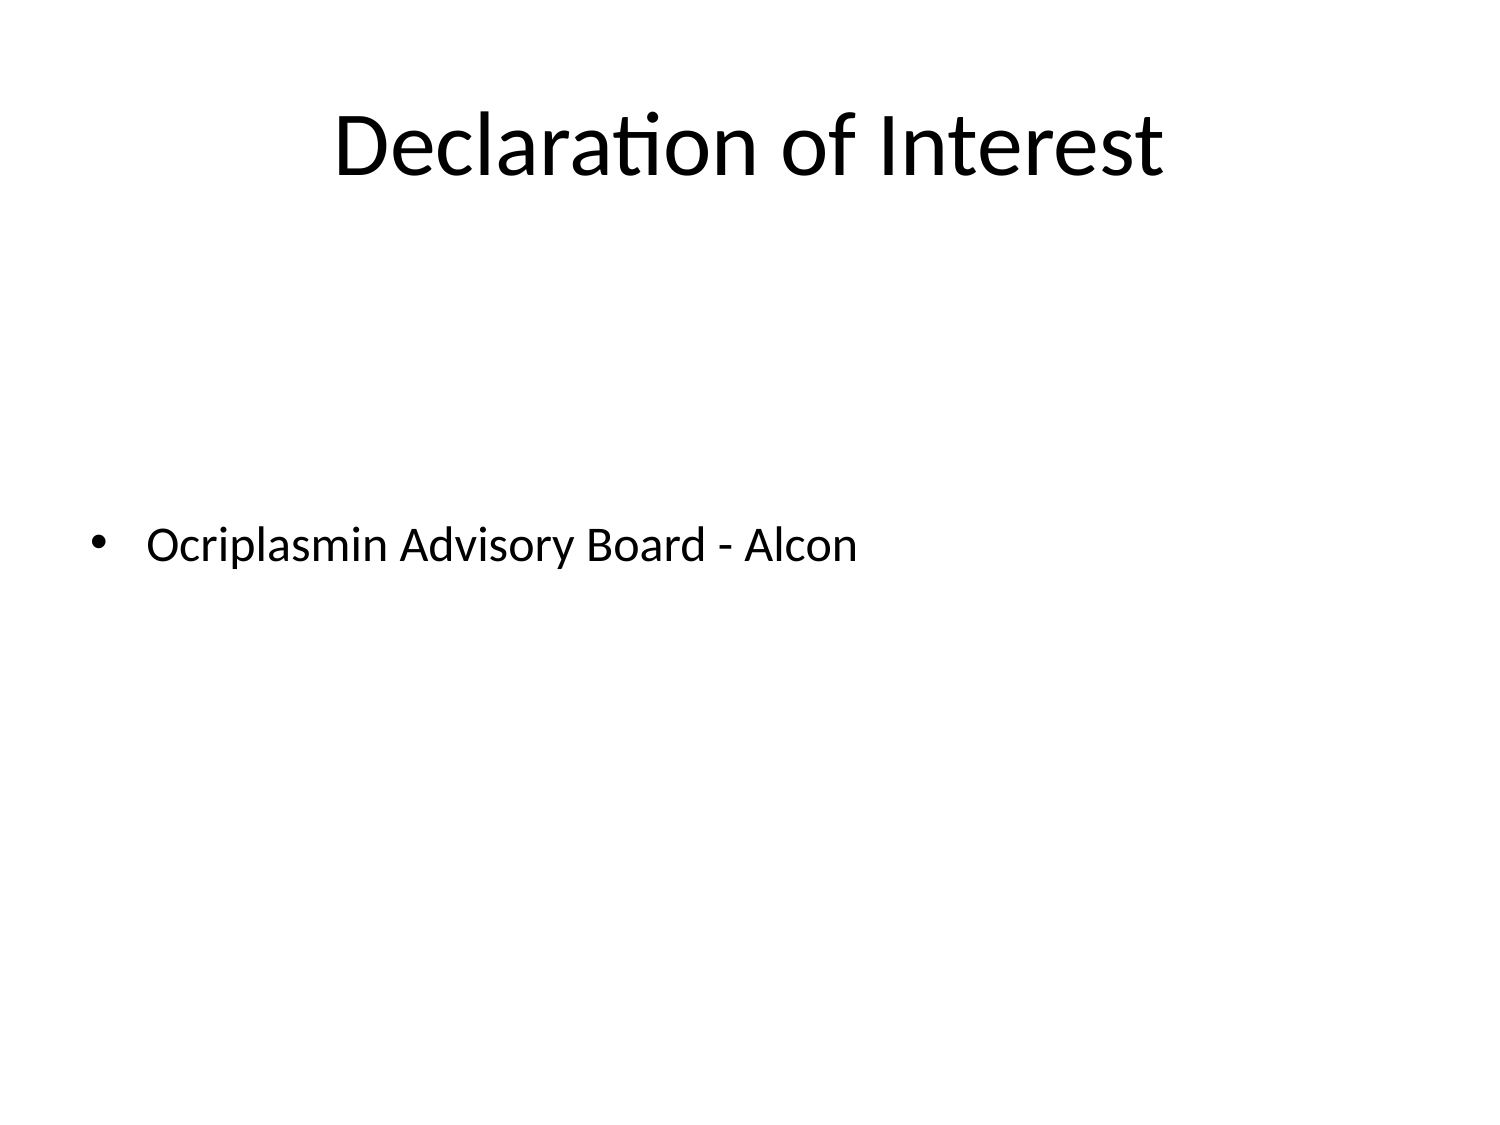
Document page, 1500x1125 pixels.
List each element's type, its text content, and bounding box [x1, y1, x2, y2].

title Declaration of Interest [75, 45, 1425, 233]
list Ocriplasmin Advisory Board - Alcon [75, 504, 1425, 746]
